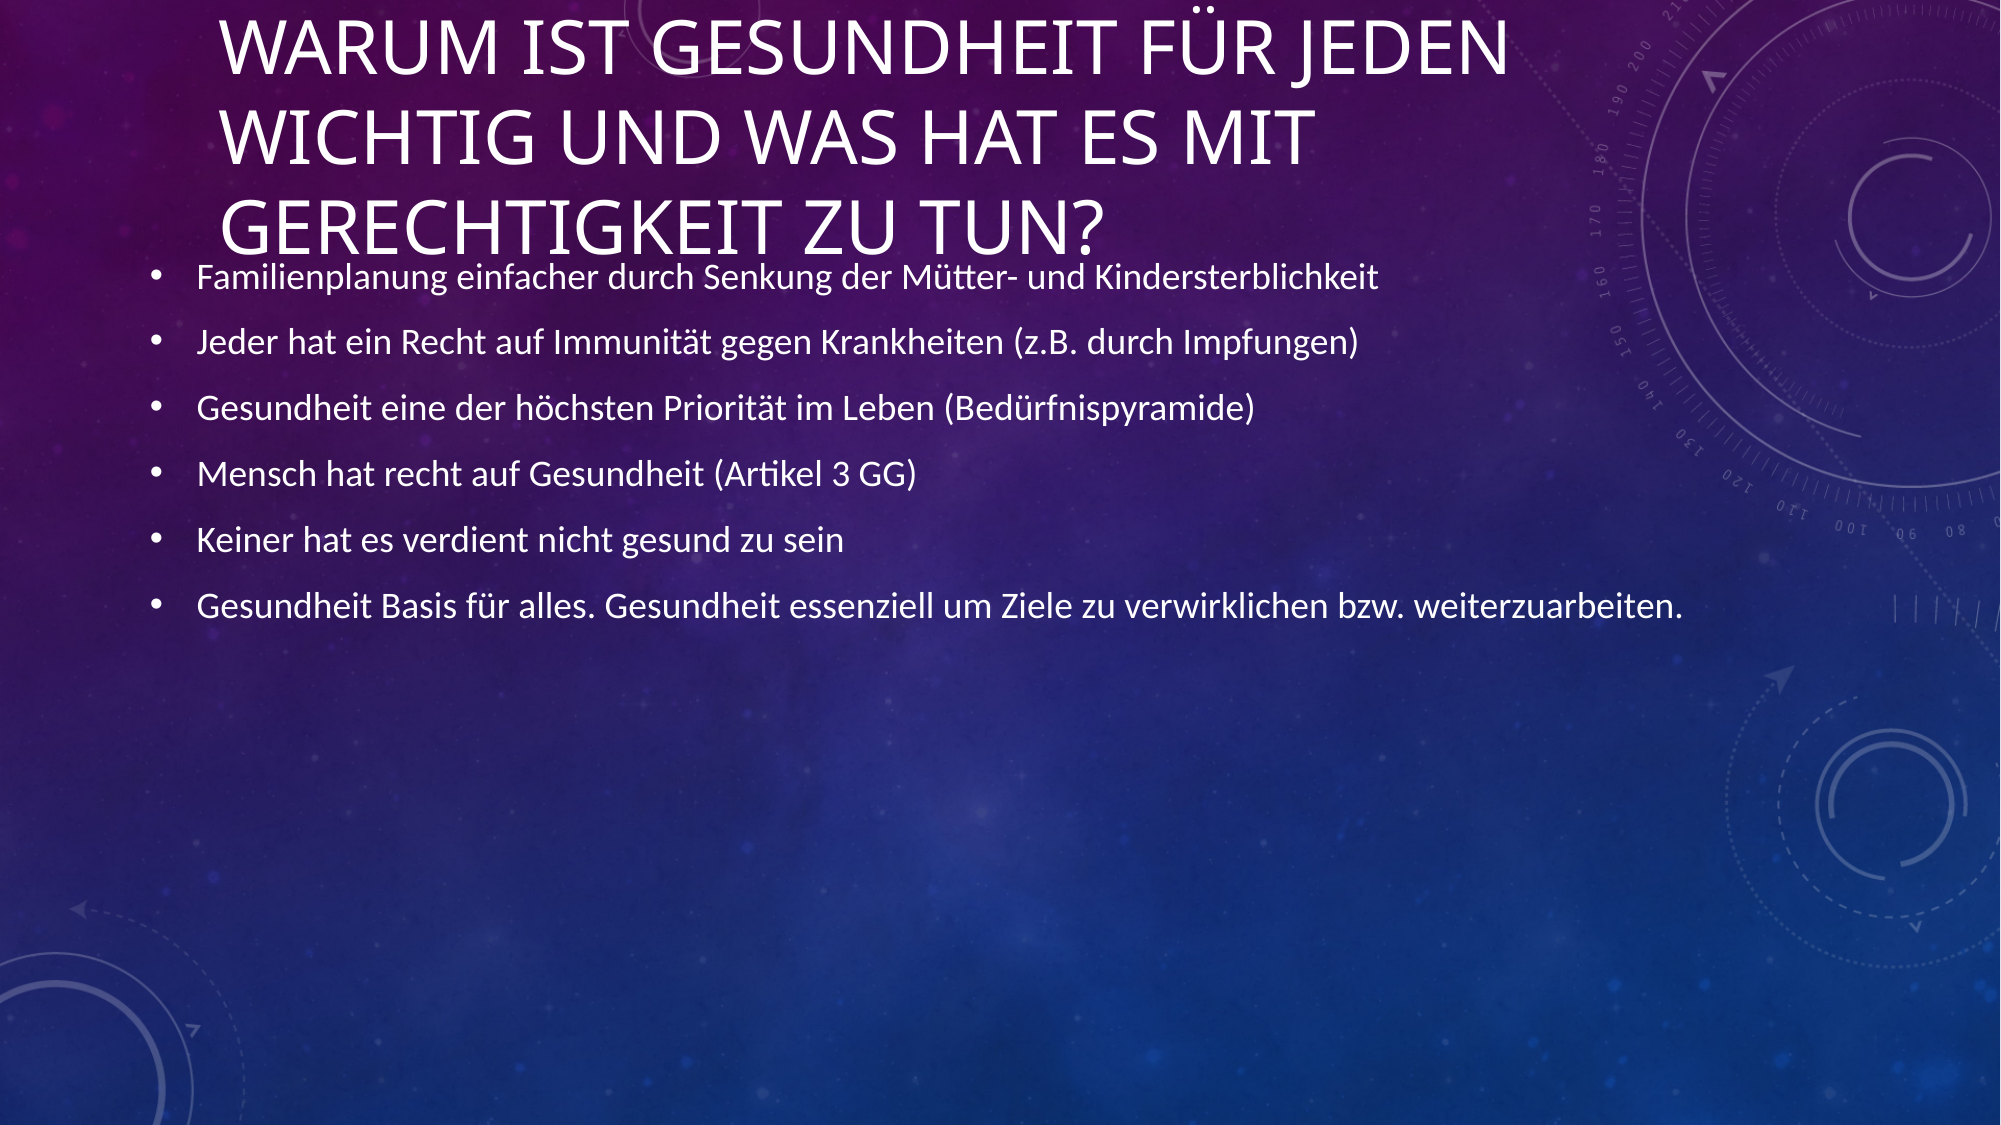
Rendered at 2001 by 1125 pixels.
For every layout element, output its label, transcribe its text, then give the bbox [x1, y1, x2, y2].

title Warum ist Gesundheit für jeden wichtig und was hat es mit Gerechtigkeit zu tun? [203, 0, 1729, 37]
picture [0, 0, 2001, 1125]
list Familienplanung einfacher durch Senkung der Mütter- und Kindersterblichkeit Jeder hat ein Recht auf Immunität gegen Krankheiten (z.B. durch Impfungen) Gesundheit eine der höchsten Priorität im Leben (Bedürfnispyramide) Mensch hat recht auf Gesundheit (Artikel 3 GG) Keiner hat es verdient nicht gesund zu sein Gesundheit Basis für alles. Gesundheit essenziell um Ziele zu verwirklichen bzw. weiterzuarbeiten. [134, 37, 1797, 1104]
